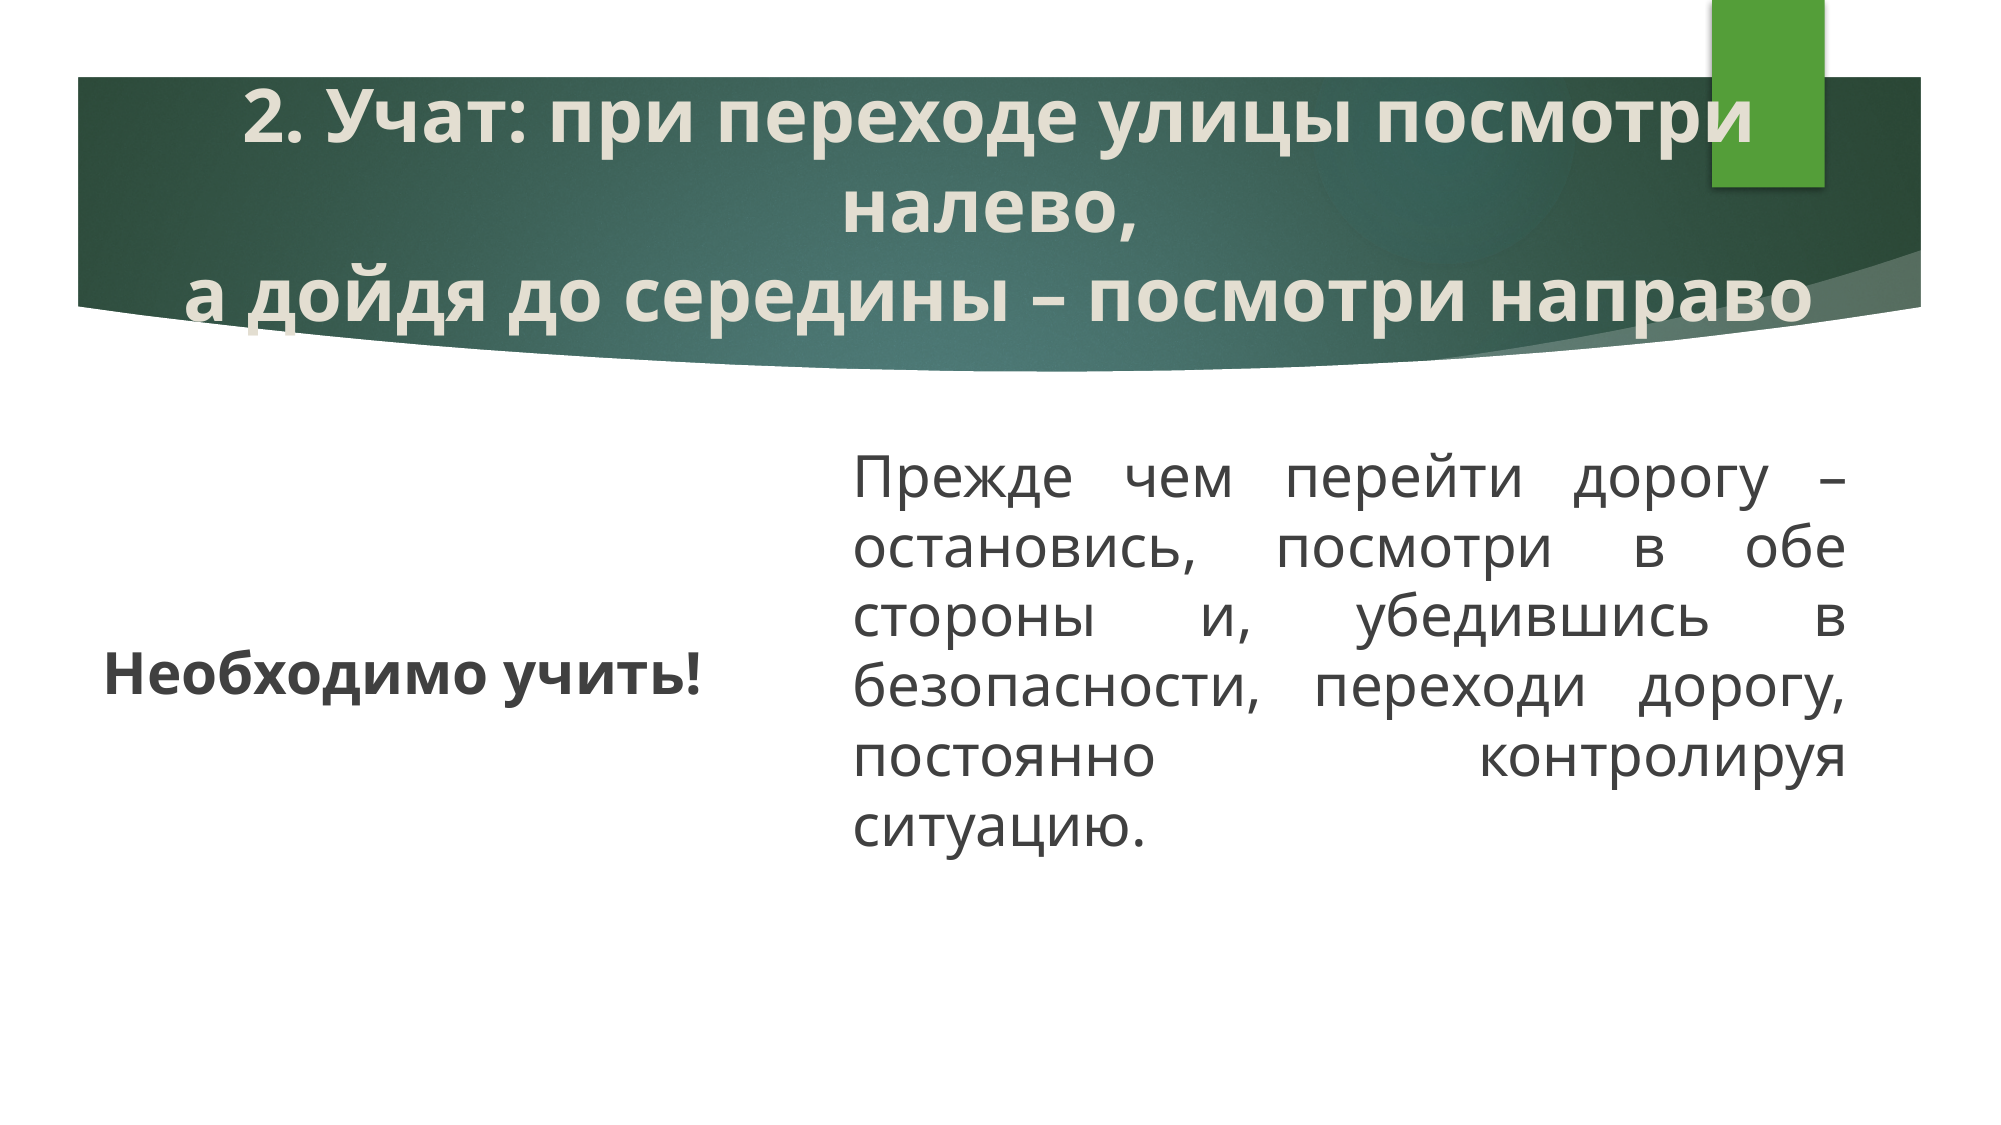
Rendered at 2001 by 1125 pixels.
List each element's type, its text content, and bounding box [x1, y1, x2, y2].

list Прежде чем перейти дорогу – остановись, посмотри в обе стороны и, убедившись в безопасности, переходи дорогу, постоянно контролируя ситуацию. [837, 299, 1863, 1014]
list Необходимо учить! [87, 299, 725, 1014]
title 2. Учат: при переходе улицы посмотри налево, а дойдя до середины – посмотри направо [137, 59, 1863, 345]
